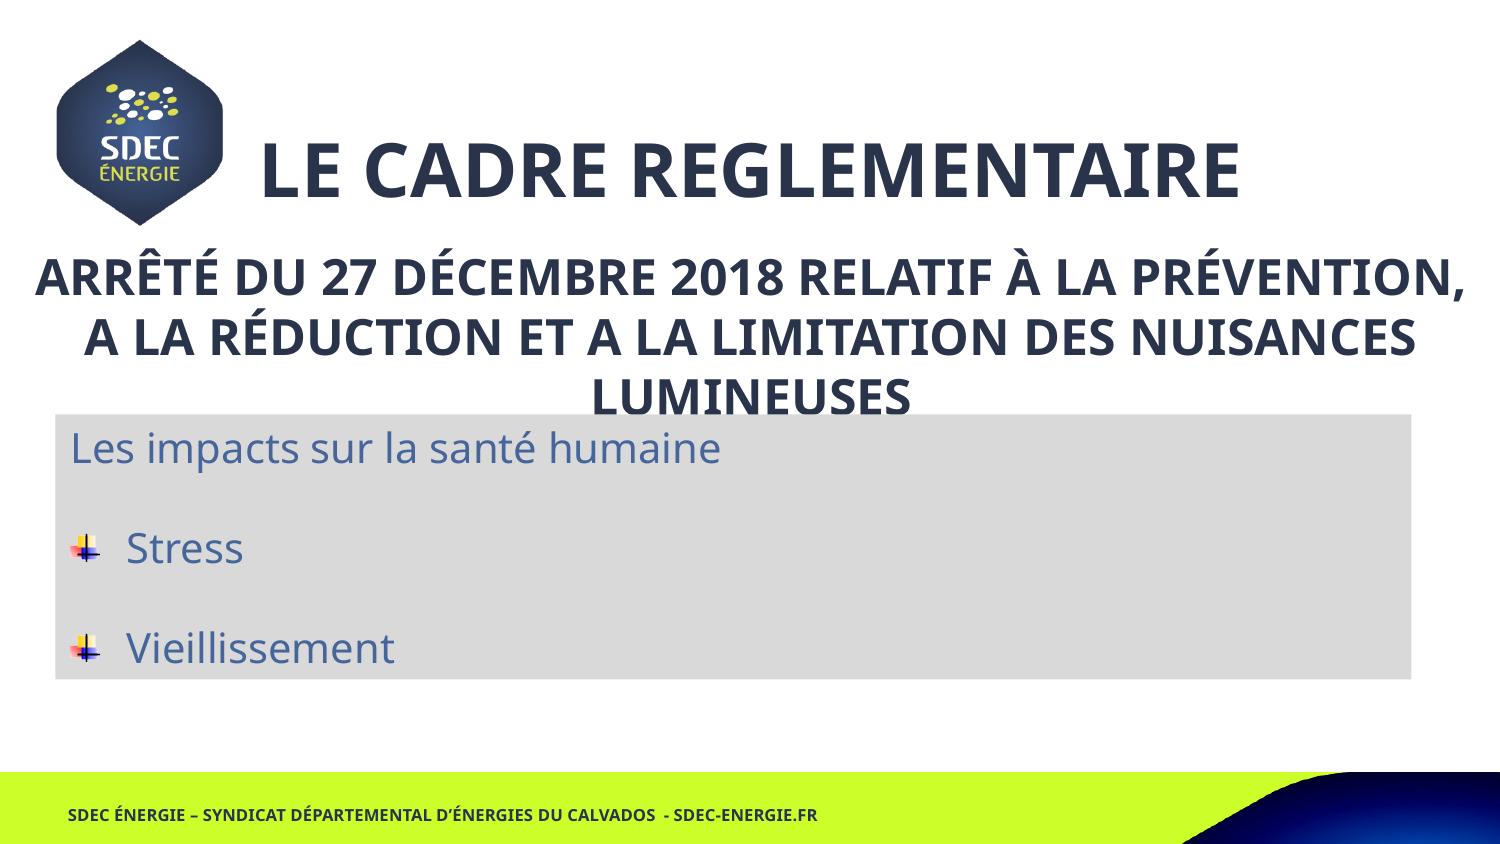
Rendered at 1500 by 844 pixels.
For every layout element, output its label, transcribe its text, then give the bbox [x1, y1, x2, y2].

picture [45, 29, 233, 237]
text_box Les impacts sur la santé humaine Stress Vieillissement [55, 414, 1412, 680]
picture [70, 532, 100, 562]
picture [70, 632, 100, 662]
picture [0, 771, 1500, 844]
text_box LE CADRE REGLEMENTAIRE Arrêté du 27 décembre 2018 relatif à la prévention, a la réduction et a la limitation des nuisances lumineuses [17, 114, 1485, 427]
